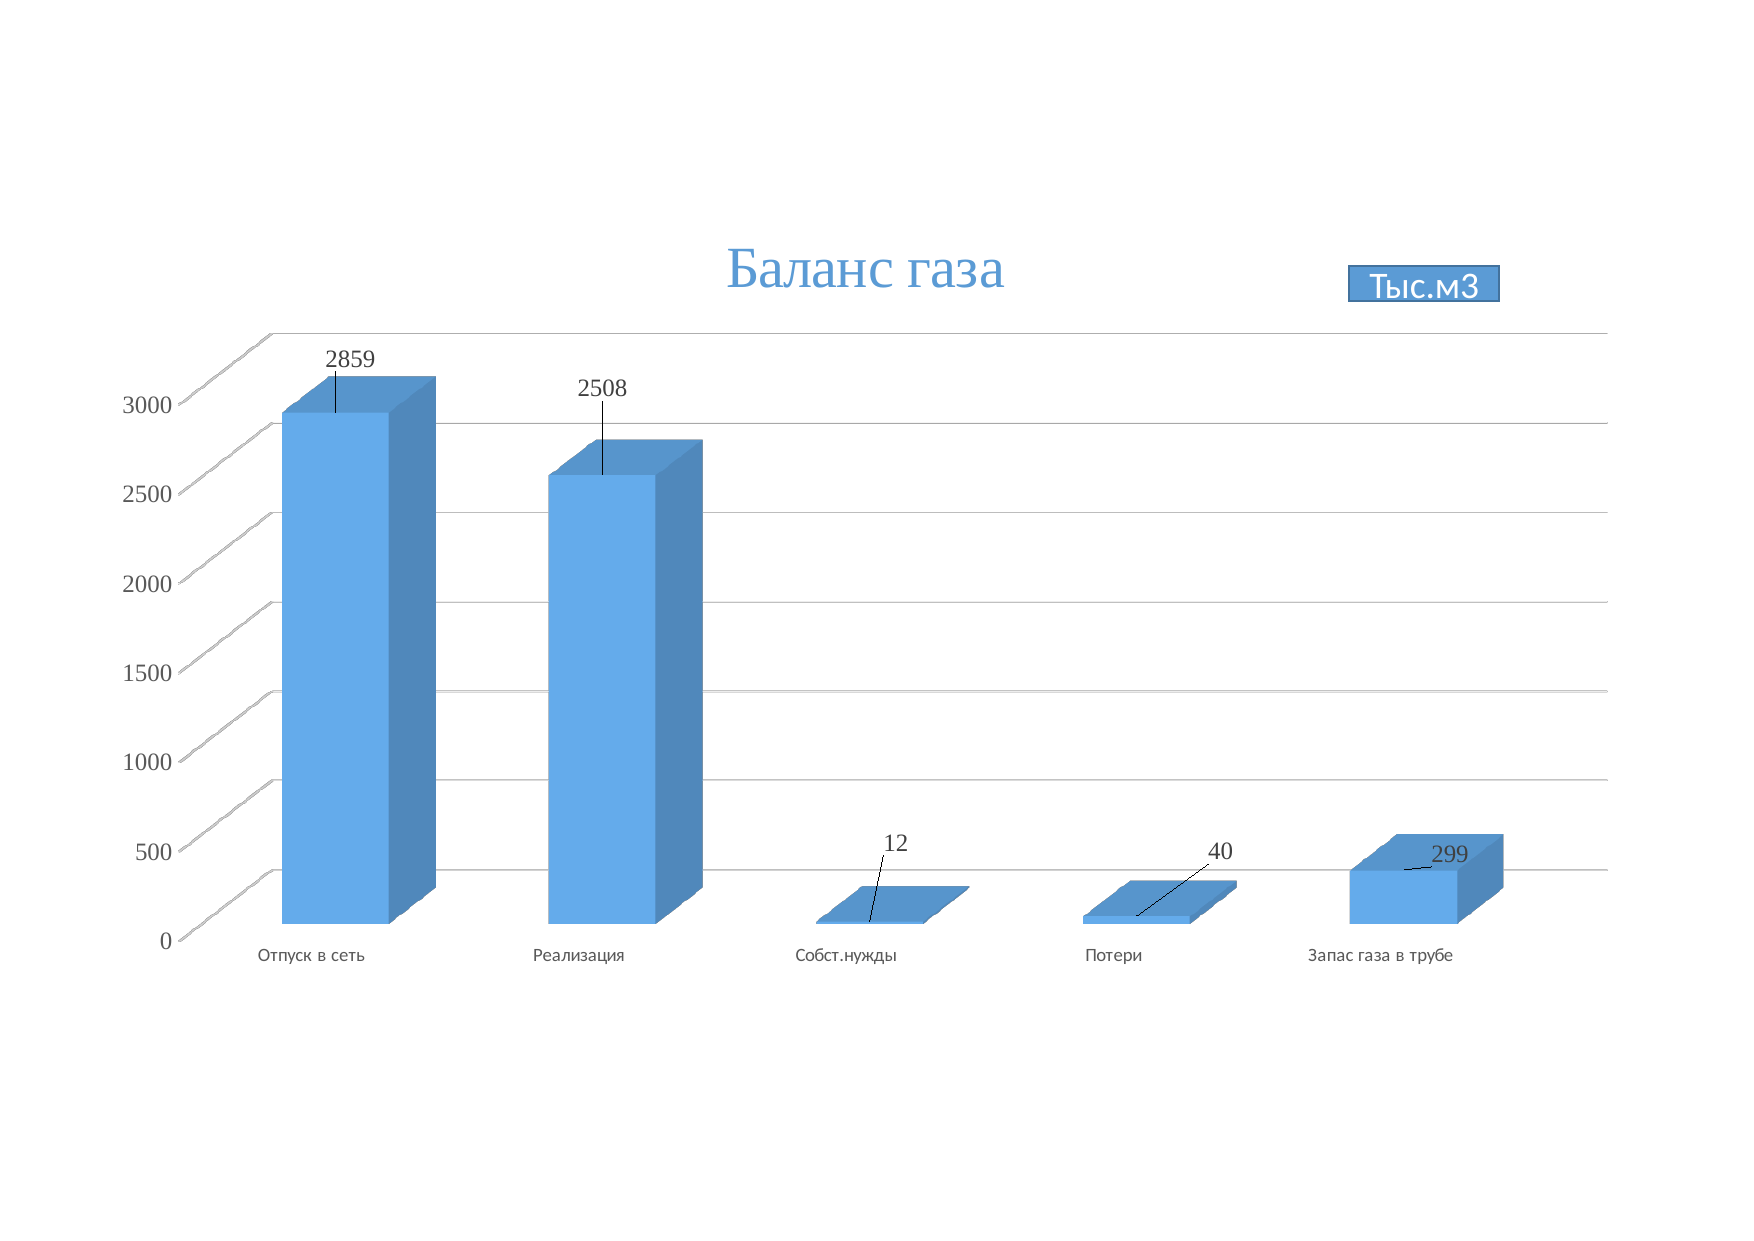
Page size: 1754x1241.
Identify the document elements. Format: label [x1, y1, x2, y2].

chart [73, 194, 1657, 982]
